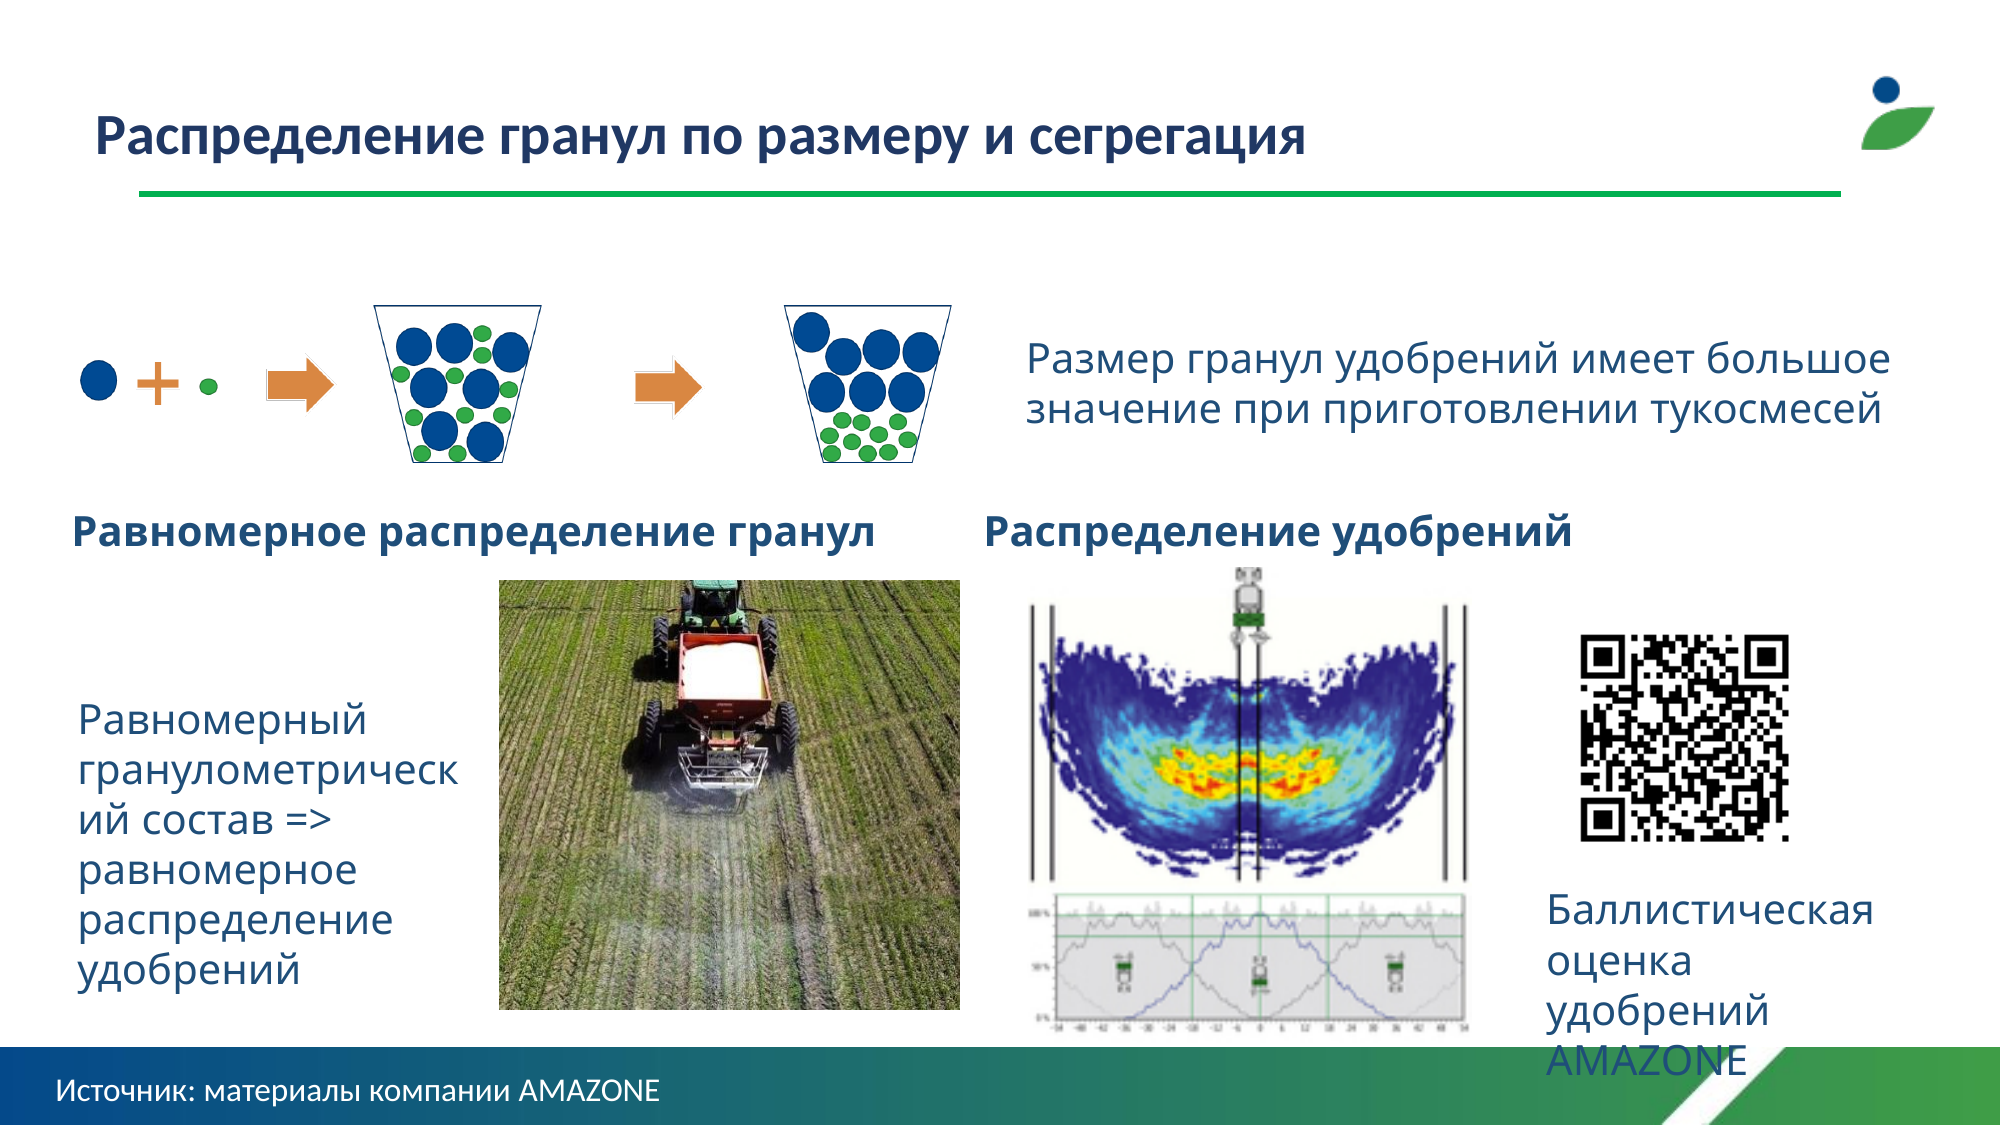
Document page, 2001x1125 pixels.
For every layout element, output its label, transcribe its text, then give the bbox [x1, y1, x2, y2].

text_box Источник: материалы компании AMAZONE [40, 1060, 676, 1116]
text_box Баллистическая оценка удобрений AMAZONE [1531, 876, 1928, 1091]
picture [1027, 567, 1472, 1043]
picture [0, 1047, 2000, 1125]
picture [1556, 610, 1814, 867]
title Равномерное распределение гранул [56, 475, 1907, 563]
text_box Равномерный гранулометрический состав => равномерное распределение удобрений [62, 685, 479, 1001]
text_box Распределение удобрений [968, 502, 1589, 563]
text_box Распределение гранул по размеру и сегрегация [80, 97, 1932, 185]
picture [1840, 53, 1952, 175]
picture [499, 580, 960, 1010]
text_box Размер гранул удобрений имеет большое значение при приготовлении тукосмесей [1011, 324, 1952, 490]
picture [80, 305, 952, 463]
